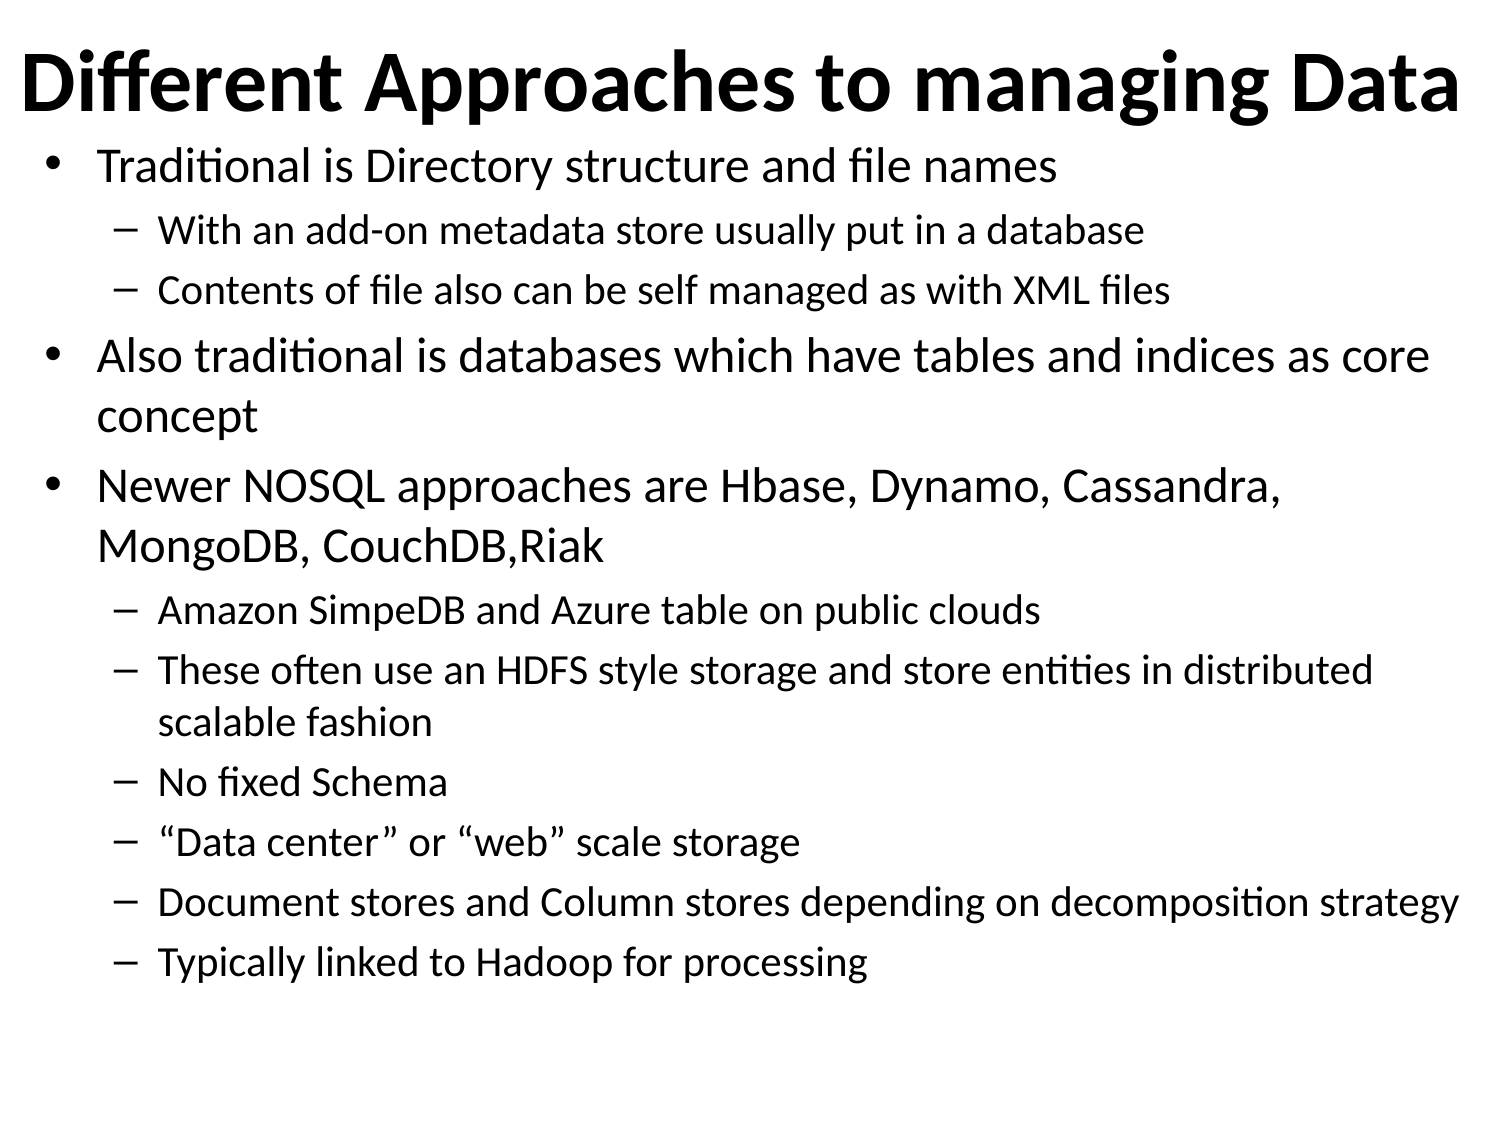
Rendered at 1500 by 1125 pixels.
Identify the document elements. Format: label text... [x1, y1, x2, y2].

list Traditional is Directory structure and file names With an add-on metadata store usually put in a database Contents of file also can be self managed as with XML files Also traditional is databases which have tables and indices as core concept Newer NOSQL approaches are Hbase, Dynamo, Cassandra, MongoDB, CouchDB,Riak Amazon SimpeDB and Azure table on public clouds These often use an HDFS style storage and store entities in distributed scalable fashion No fixed Schema “Data center” or “web” scale storage Document stores and Column stores depending on decomposition strategy Typically linked to Hadoop for processing [29, 125, 1486, 1050]
title Different Approaches to managing Data [0, 2, 1486, 150]
